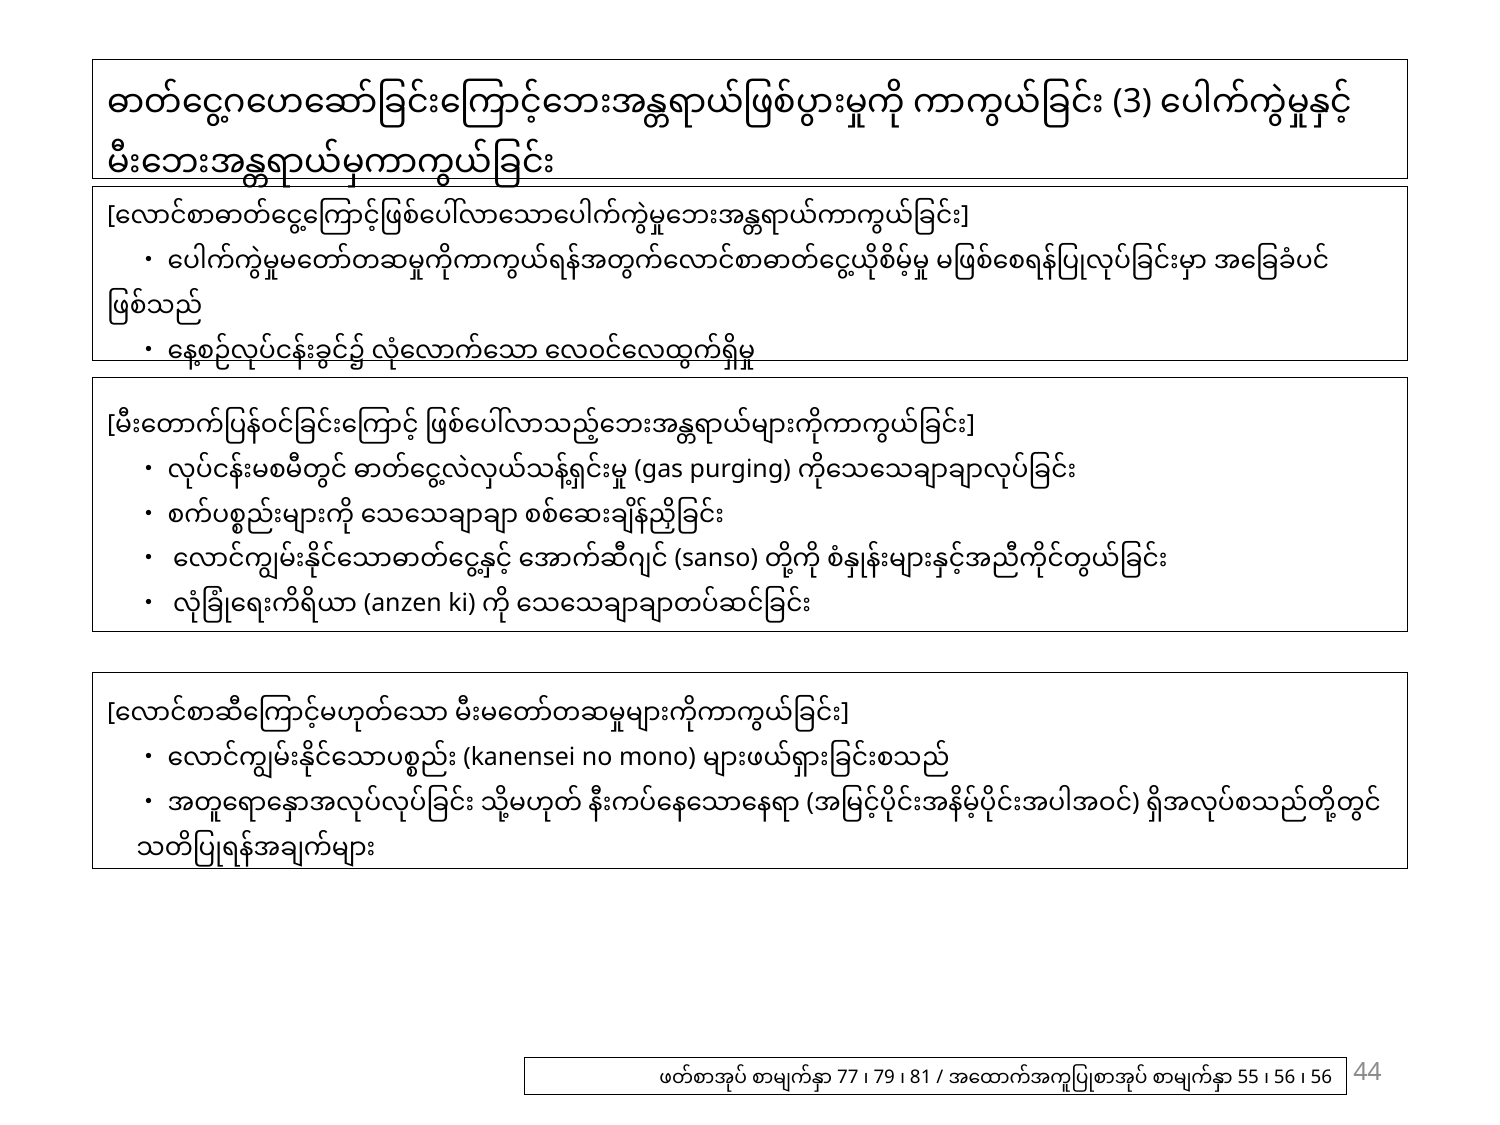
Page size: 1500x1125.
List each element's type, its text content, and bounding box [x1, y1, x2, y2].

text_box [မီးတောက်ပြန်ဝင်ခြင်းကြောင့် ဖြစ်ပေါ်လာသည့်ဘေးအန္တရာယ်များကိုကာကွယ်ခြင်း] ・လုပ်ငန်းမစမီတွင် ဓာတ်ငွေ့လဲလှယ်သန့်ရှင်းမှု (gas purging) ကိုသေသေချာချာလုပ်ခြင်း ・စက်ပစ္စည်းများကို သေသေချာချာ စစ်ဆေးချိန်ညှိခြင်း ・ လောင်ကျွမ်းနိုင်သောဓာတ်ငွေ့နှင့် အောက်ဆီဂျင် (sanso) တို့ကို စံနှုန်းများနှင့်အညီကိုင်တွယ်ခြင်း ・ လုံခြုံရေးကိရိယာ (anzen ki) ကို သေသေချာချာတပ်ဆင်ခြင်း [92, 377, 1408, 632]
text_box [လောင်စာဆီကြောင့်မဟုတ်သော မီးမတော်တဆမှုများကိုကာကွယ်ခြင်း] ・လောင်ကျွမ်းနိုင်သောပစ္စည်း (kanensei no mono) များဖယ်ရှားခြင်းစသည် ・အတူရောနှောအလုပ်လုပ်ခြင်း သို့မဟုတ် နီးကပ်နေသောနေရာ (အမြင့်ပိုင်းအနိမ့်ပိုင်းအပါအဝင်) ရှိအလုပ်စသည်တို့တွင် သတိပြုရန်အချက်များ [92, 672, 1408, 869]
text_box [လောင်စာဓာတ်ငွေ့ကြောင့်ဖြစ်ပေါ်လာသောပေါက်ကွဲမှုဘေးအန္တရာယ်ကာကွယ်ခြင်း] ・ပေါက်ကွဲမှုမတော်တဆမှုကိုကာကွယ်ရန်အတွက်လောင်စာဓာတ်ငွေ့ယိုစိမ့်မှု မဖြစ်စေရန်ပြုလုပ်ခြင်းမှာ အခြေခံပင်ဖြစ်သည် ・နေ့စဉ်လုပ်ငန်းခွင်၌ လုံလောက်သော လေဝင်လေထွက်ရှိမှု [92, 186, 1408, 361]
title ဓာတ်ငွေ့ဂဟေဆော်ခြင်းကြောင့်ဘေးအန္တရာယ်ဖြစ်ပွားမှုကို ကာကွယ်ခြင်း (3) ပေါက်ကွဲမှုနှင့်မီးဘေးအန္တရာယ်မှကာကွယ်ခြင်း [92, 59, 1408, 179]
text_box ဖတ်စာအုပ် စာမျက်နှာ 77 ၊ 79 ၊ 81 / အထောက်အကူပြုစာအုပ် စာမျက်နှာ 55 ၊ 56 ၊ 56 [524, 1057, 1059, 1095]
slide_number 44 [1059, 1042, 1397, 1103]
